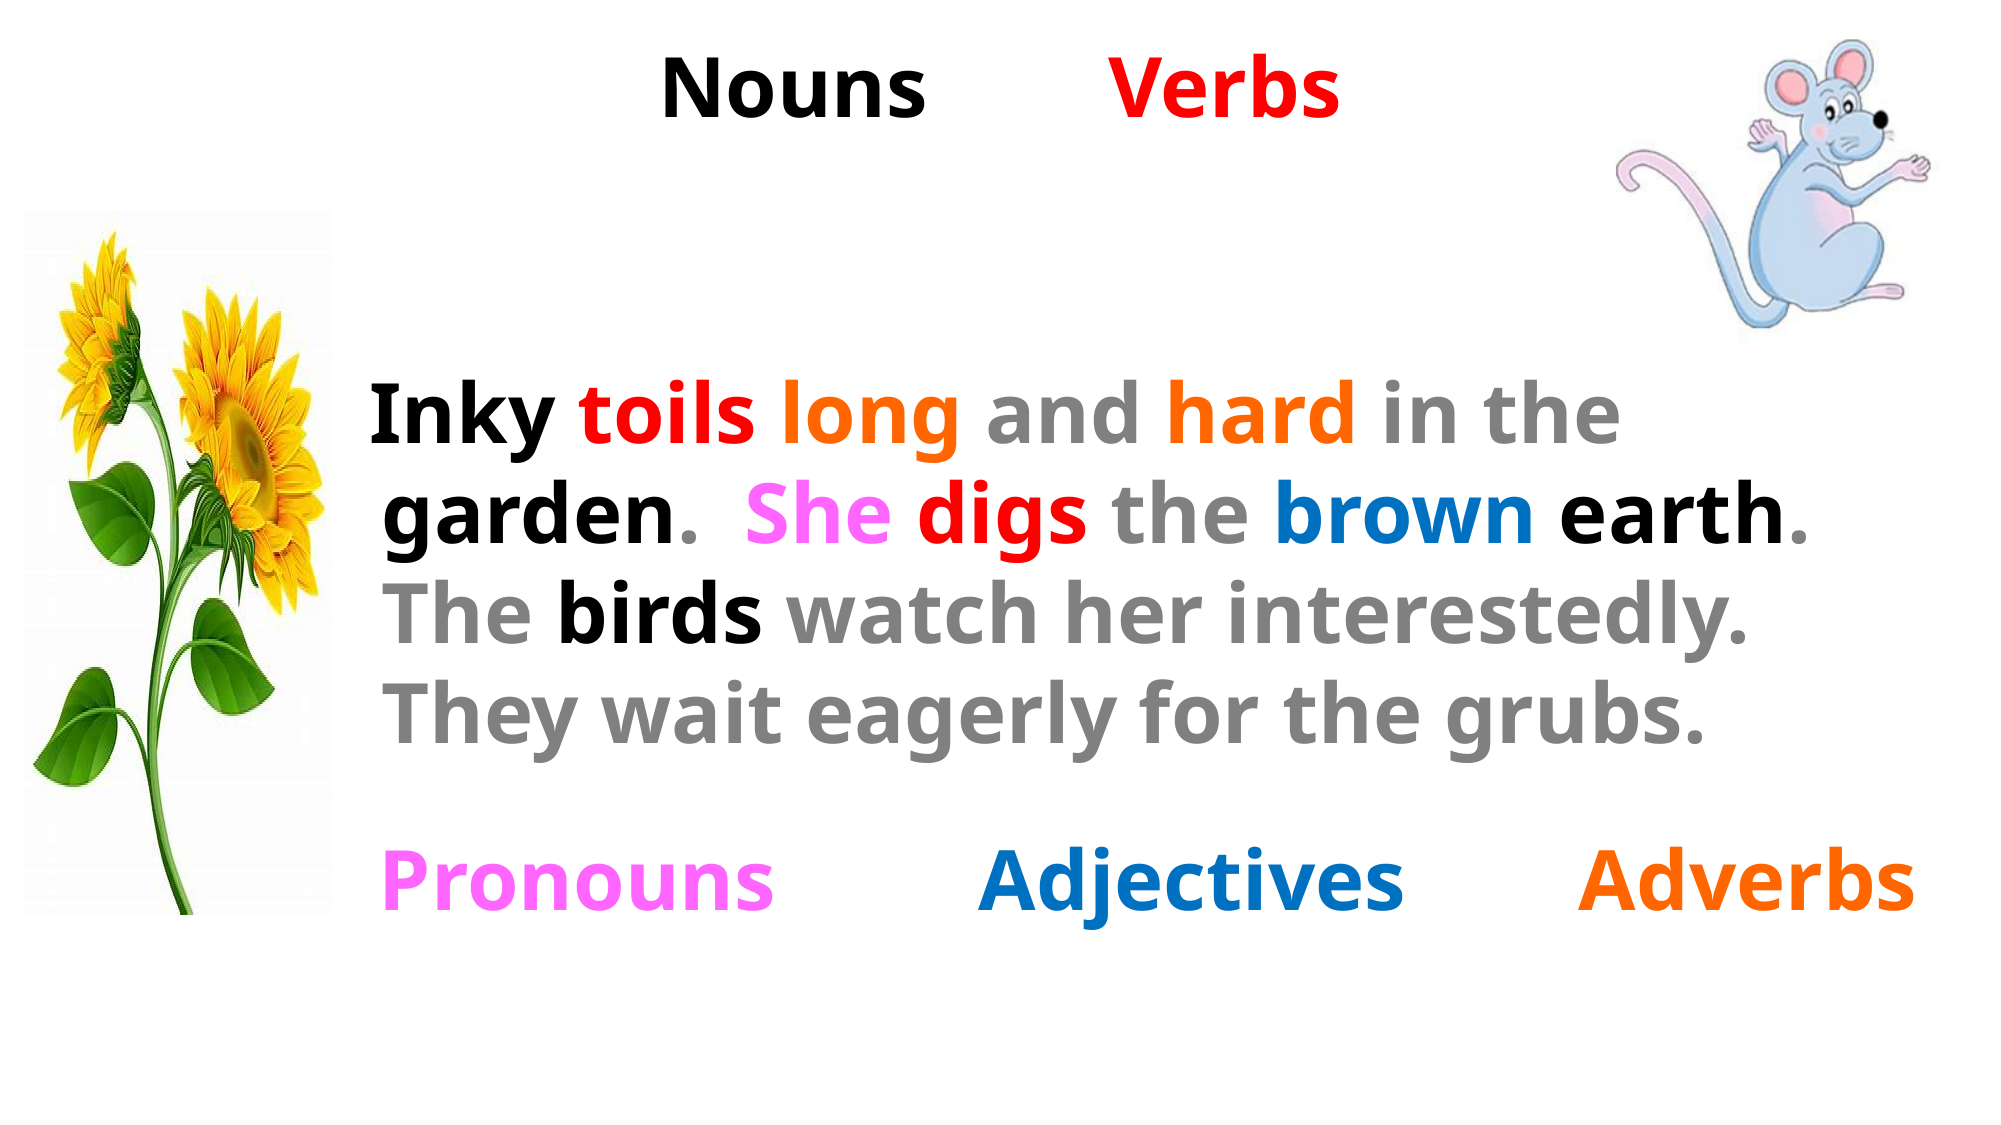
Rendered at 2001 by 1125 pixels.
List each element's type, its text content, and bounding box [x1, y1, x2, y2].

text_box Inky toils long and hard in the garden. She digs the brown earth. The birds watch her interestedly. They wait eagerly for the grubs. [344, 352, 1965, 768]
picture [24, 210, 332, 915]
text_box Nouns Verbs [609, 26, 1390, 142]
text_box Pronouns Adjectives Adverbs [178, 819, 2000, 935]
picture [1596, 0, 1975, 379]
